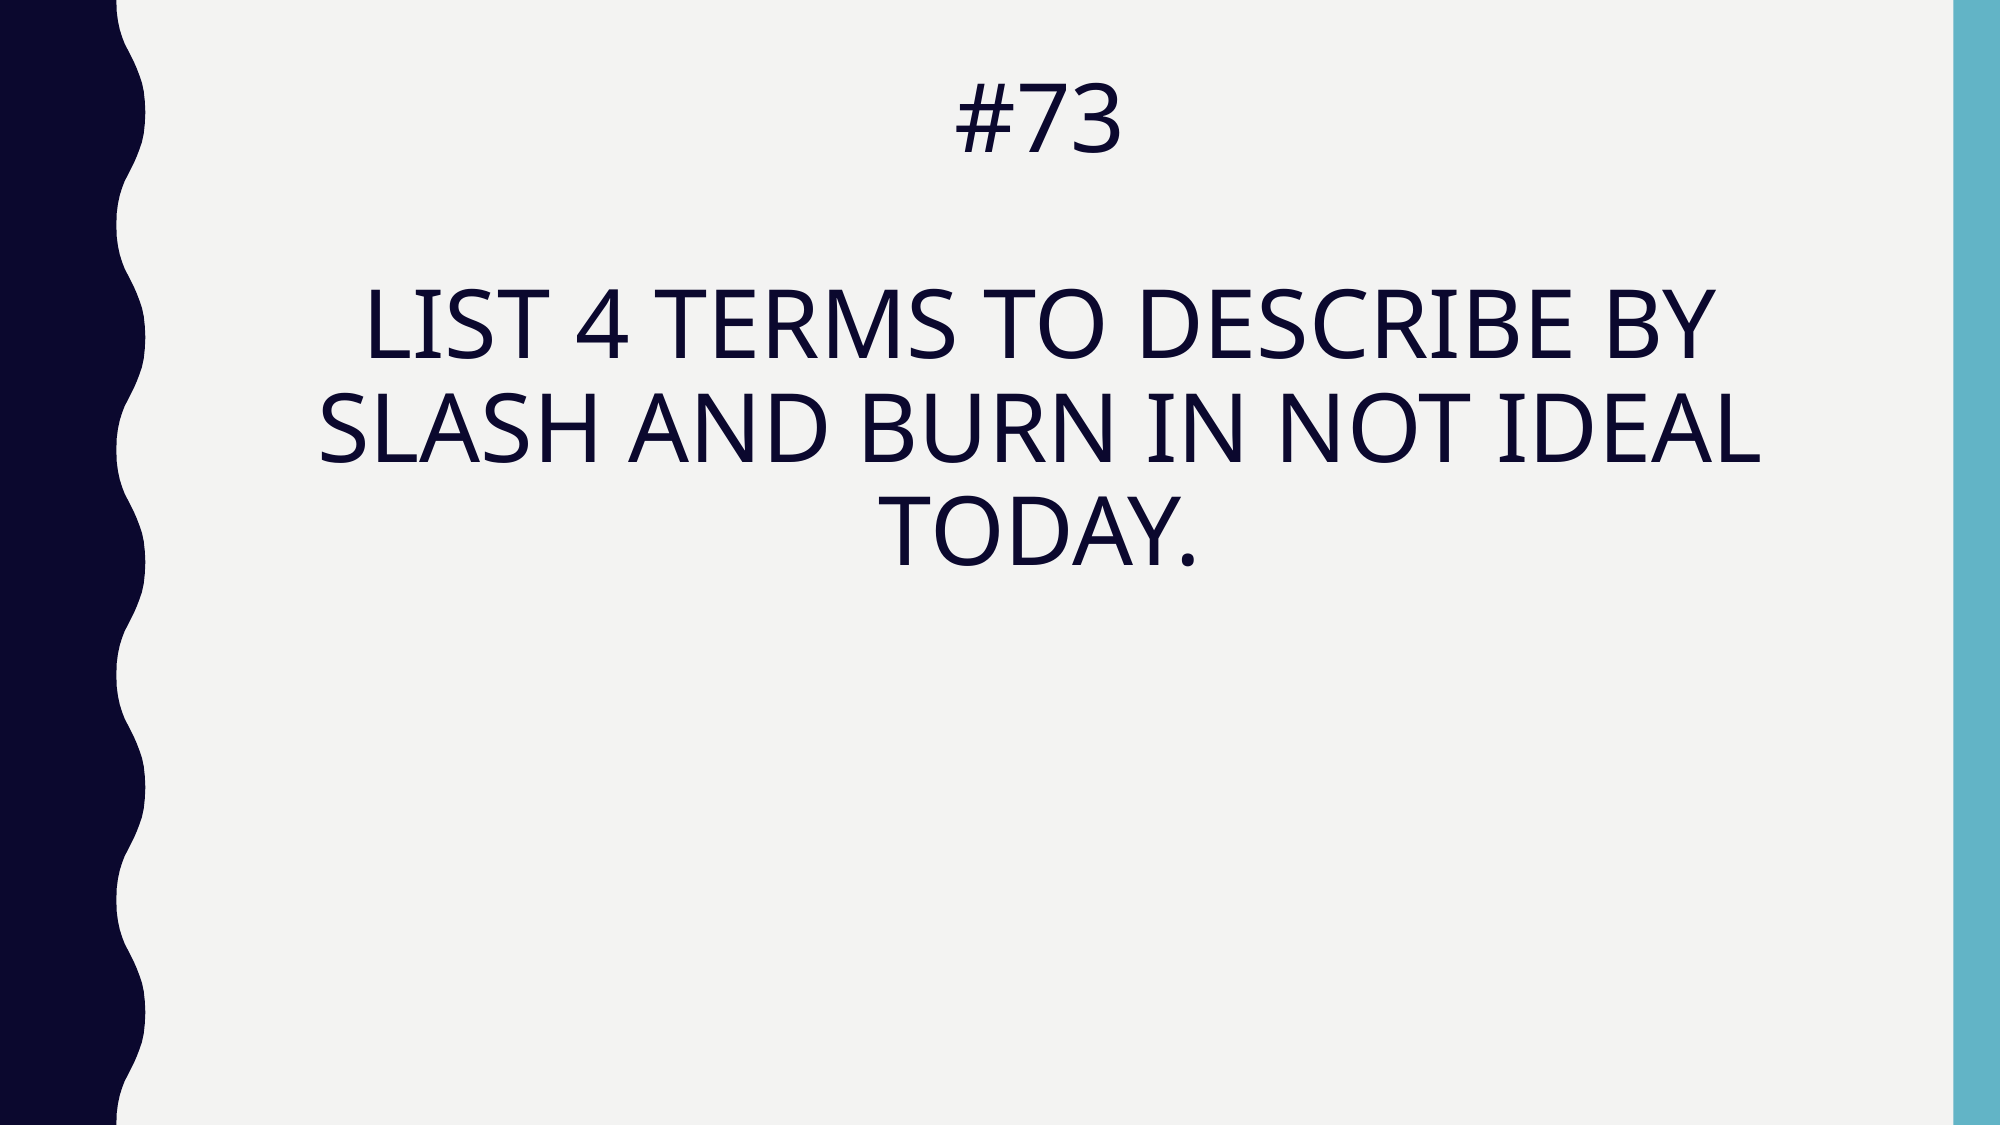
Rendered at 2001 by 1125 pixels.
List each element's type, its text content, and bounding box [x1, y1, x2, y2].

title #73 LIST 4 TERMS TO DESCRIBE BY SLASH AND BURN IN NOT IDEAL TODAY. [205, 62, 1875, 650]
